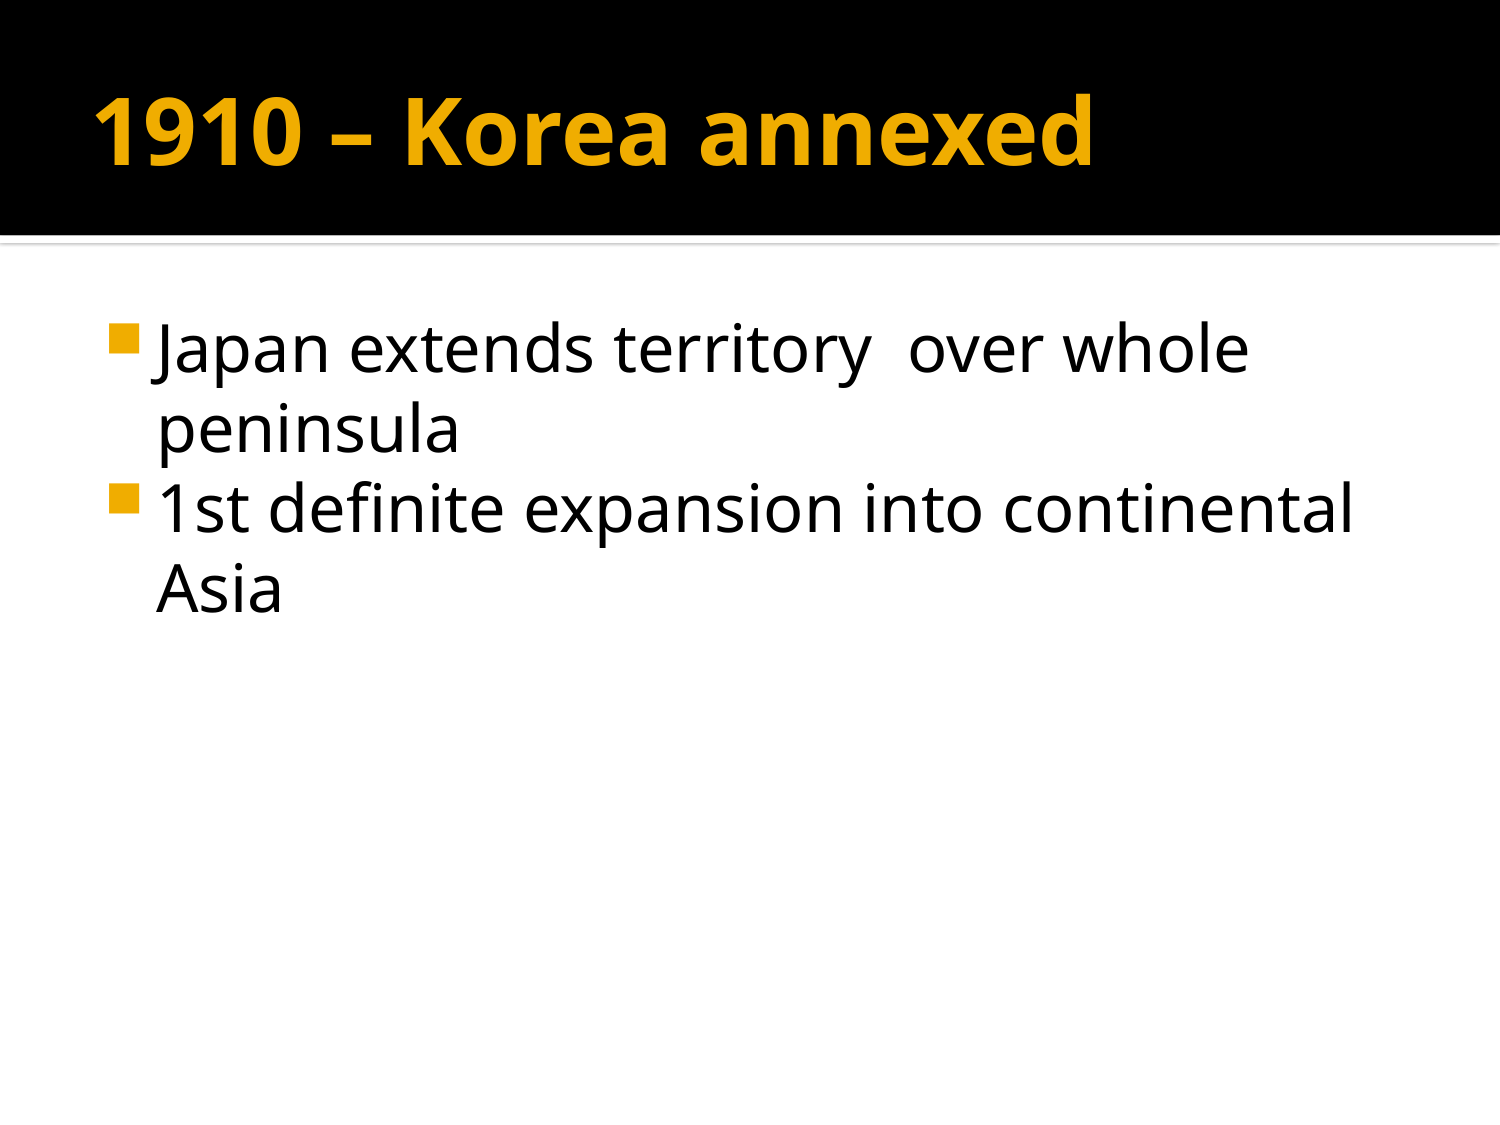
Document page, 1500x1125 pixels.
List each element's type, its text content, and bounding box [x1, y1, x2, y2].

list Japan extends territory over whole peninsula 1st definite expansion into continental Asia [75, 291, 1425, 1050]
title 1910 – Korea annexed [75, 25, 1425, 231]
